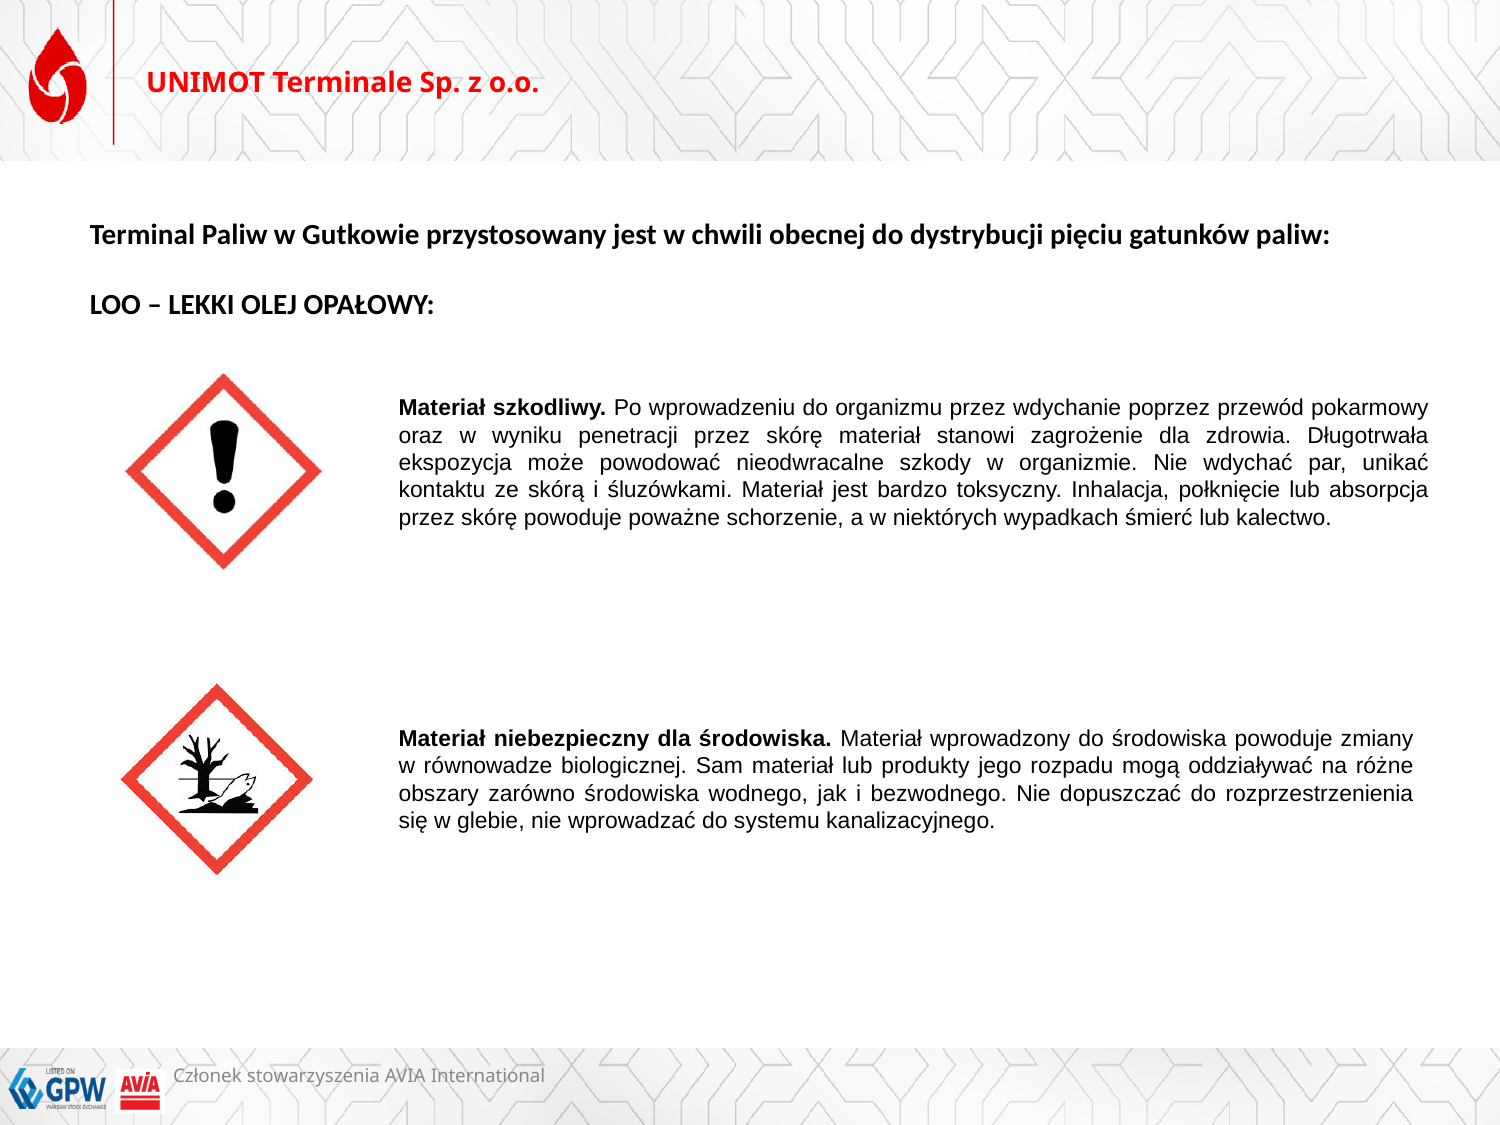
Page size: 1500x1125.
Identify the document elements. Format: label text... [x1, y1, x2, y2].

picture [0, 0, 1500, 208]
text_box Materiał niebezpieczny dla środowiska. Materiał wprowadzony do środowiska powoduje zmiany w równowadze biologicznej. Sam materiał lub produkty jego rozpadu mogą oddziaływać na różne obszary zarówno środowiska wodnego, jak i bezwodnego. Nie dopuszczać do rozprzestrzenienia się w glebie, nie wprowadzać do systemu kanalizacyjnego. [383, 715, 1429, 841]
text_box Materiał szkodliwy. Po wprowadzeniu do organizmu przez wdychanie poprzez przewód pokarmowy oraz w wyniku penetracji przez skórę materiał stanowi zagrożenie dla zdrowia. Długotrwała ekspozycja może powodować nieodwracalne szkody w organizmie. Nie wdychać par, unikać kontaktu ze skórą i śluzówkami. Materiał jest bardzo toksyczny. Inhalacja, połknięcie lub absorpcja przez skórę powoduje poważne schorzenie, a w niektórych wypadkach śmierć lub kalectwo. [383, 385, 1444, 538]
picture [0, 331, 1500, 1125]
text_box Terminal Paliw w Gutkowie przystosowany jest w chwili obecnej do dystrybucji pięciu gatunków paliw: LOO – LEKKI OLEJ OPAŁOWY: [0, 208, 1500, 358]
title UNIMOT Terminale Sp. z o.o. [134, 20, 1429, 146]
